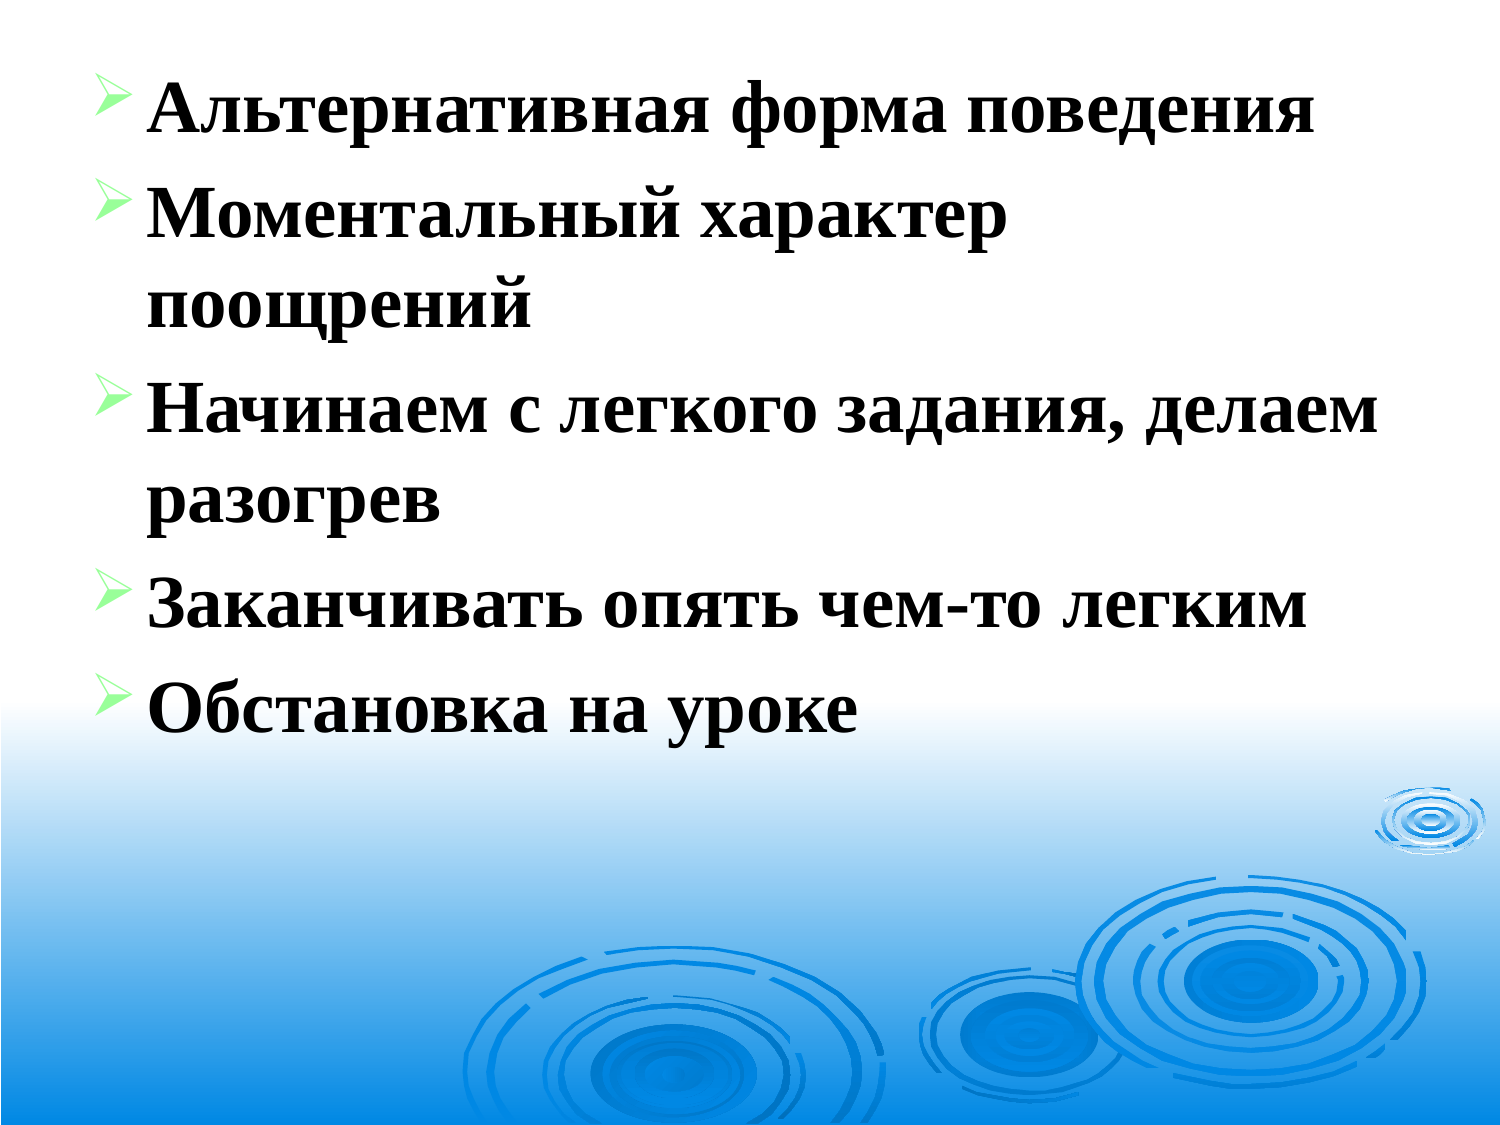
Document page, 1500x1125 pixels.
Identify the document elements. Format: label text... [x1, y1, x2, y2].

list Альтернативная форма поведения Моментальный характер поощрений Начинаем с легкого задания, делаем разогрев Заканчивать опять чем-то легким Обстановка на уроке [74, 49, 1426, 1006]
